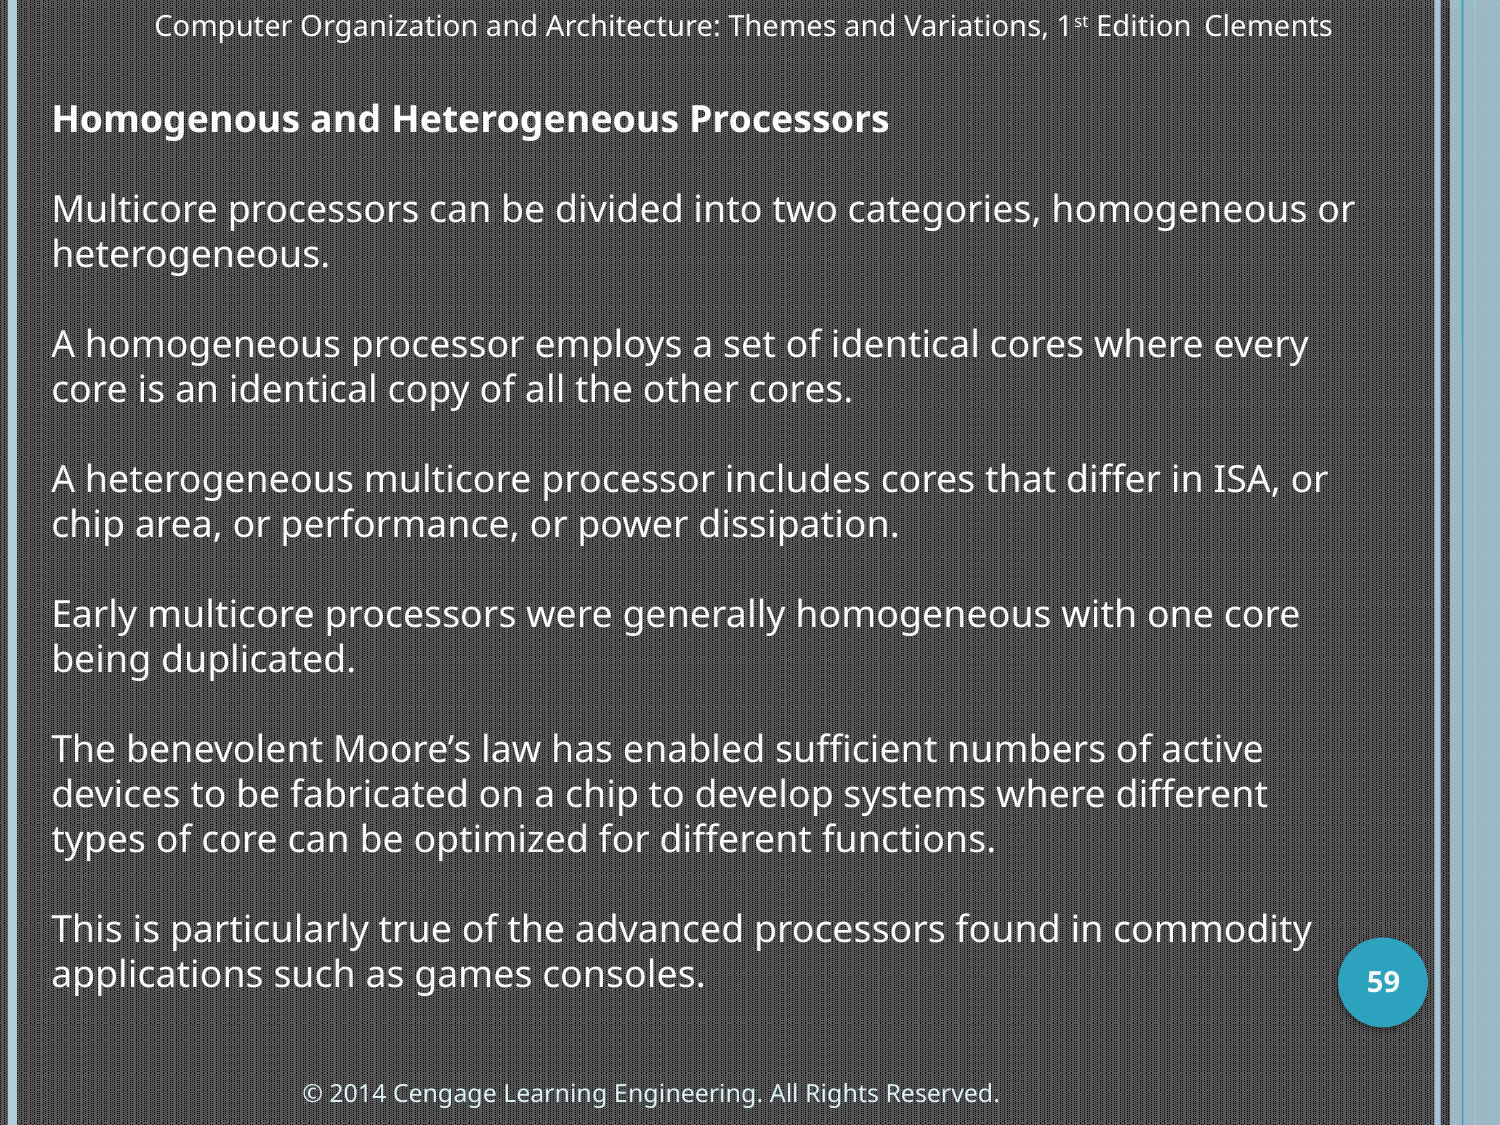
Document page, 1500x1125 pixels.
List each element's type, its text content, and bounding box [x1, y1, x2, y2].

footer © 2014 Cengage Learning Engineering. All Rights Reserved. [287, 1065, 1138, 1125]
slide_number 59 [1333, 940, 1434, 1027]
text_box Computer Organization and Architecture: Themes and Variations, 1st Edition Clements [50, 0, 1438, 50]
text_box Homogenous and Heterogeneous Processors Multicore processors can be divided into two categories, homogeneous or heterogeneous. A homogeneous processor employs a set of identical cores where every core is an identical copy of all the other cores. A heterogeneous multicore processor includes cores that differ in ISA, or chip area, or performance, or power dissipation. Early multicore processors were generally homogeneous with one core being duplicated. The benevolent Moore’s law has enabled sufficient numbers of active devices to be fabricated on a chip to develop systems where different types of core can be optimized for different functions. This is particularly true of the advanced processors found in commodity applications such as games consoles. [36, 87, 1374, 1003]
